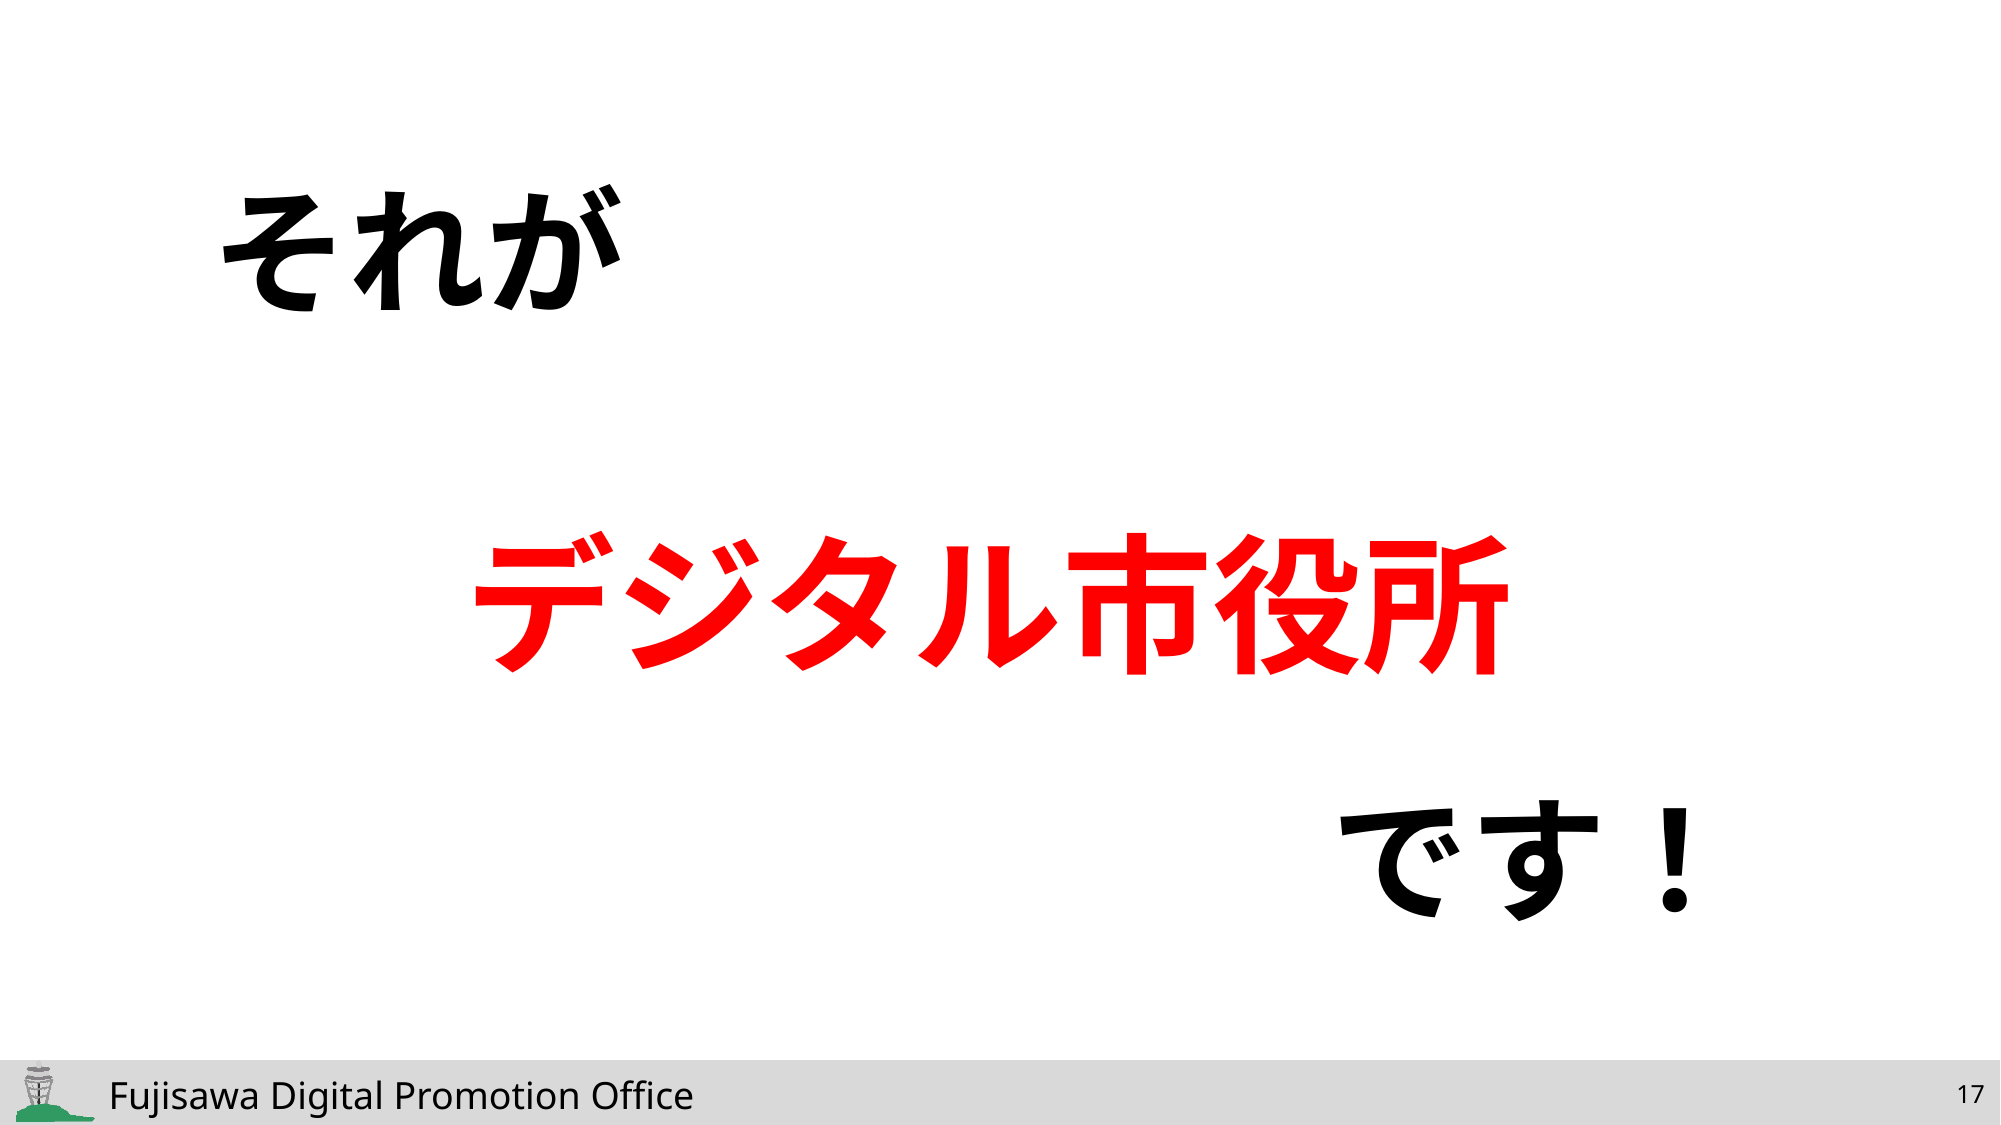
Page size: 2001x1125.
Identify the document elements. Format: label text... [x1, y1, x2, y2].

text_box それが デジタル市役所 です！ [59, 76, 1919, 946]
picture [4, 1053, 128, 1125]
slide_number 17 [1550, 1065, 2000, 1125]
